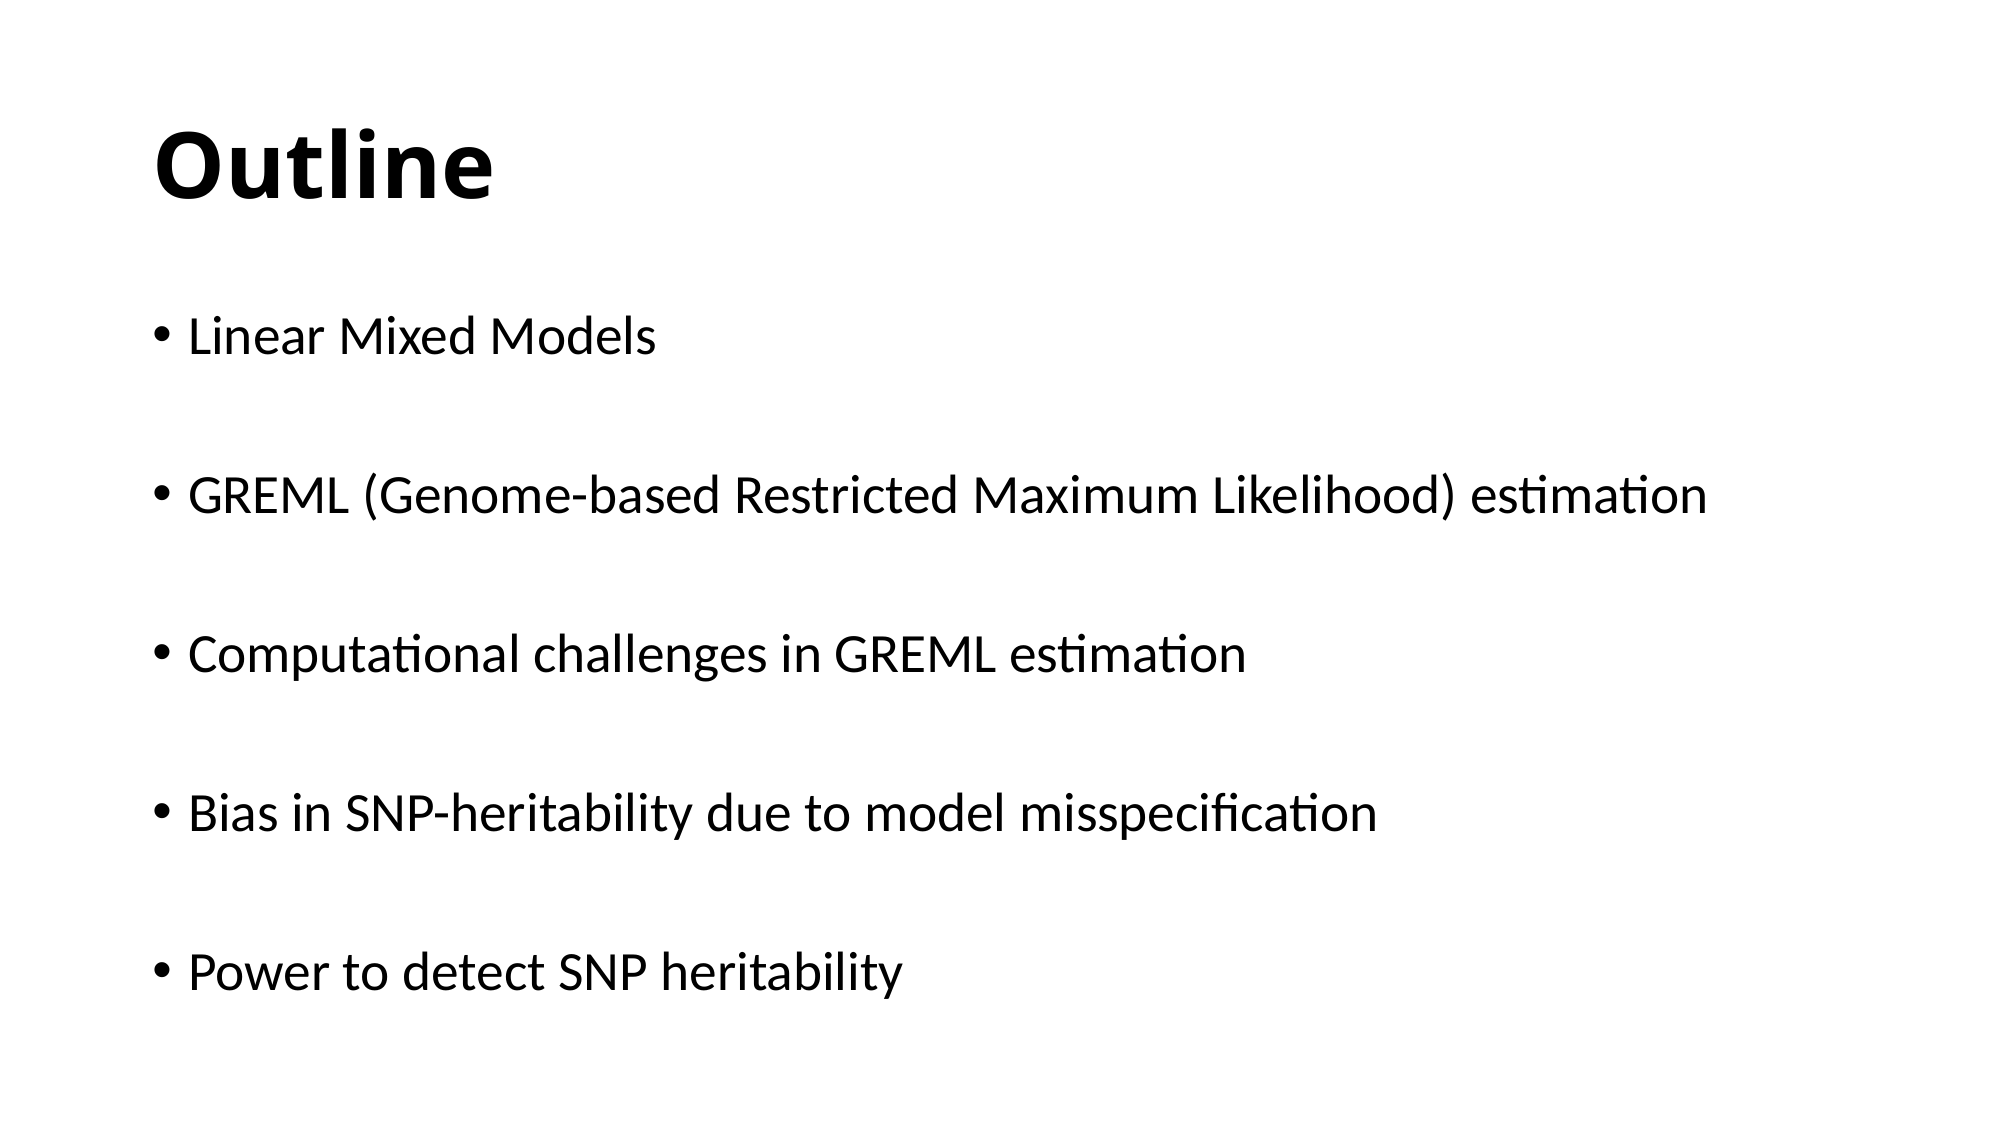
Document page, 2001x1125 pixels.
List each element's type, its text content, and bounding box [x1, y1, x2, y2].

list Linear Mixed Models GREML (Genome-based Restricted Maximum Likelihood) estimation Computational challenges in GREML estimation Bias in SNP-heritability due to model misspecification Power to detect SNP heritability [137, 299, 1863, 1014]
title Outline [137, 59, 1863, 278]
